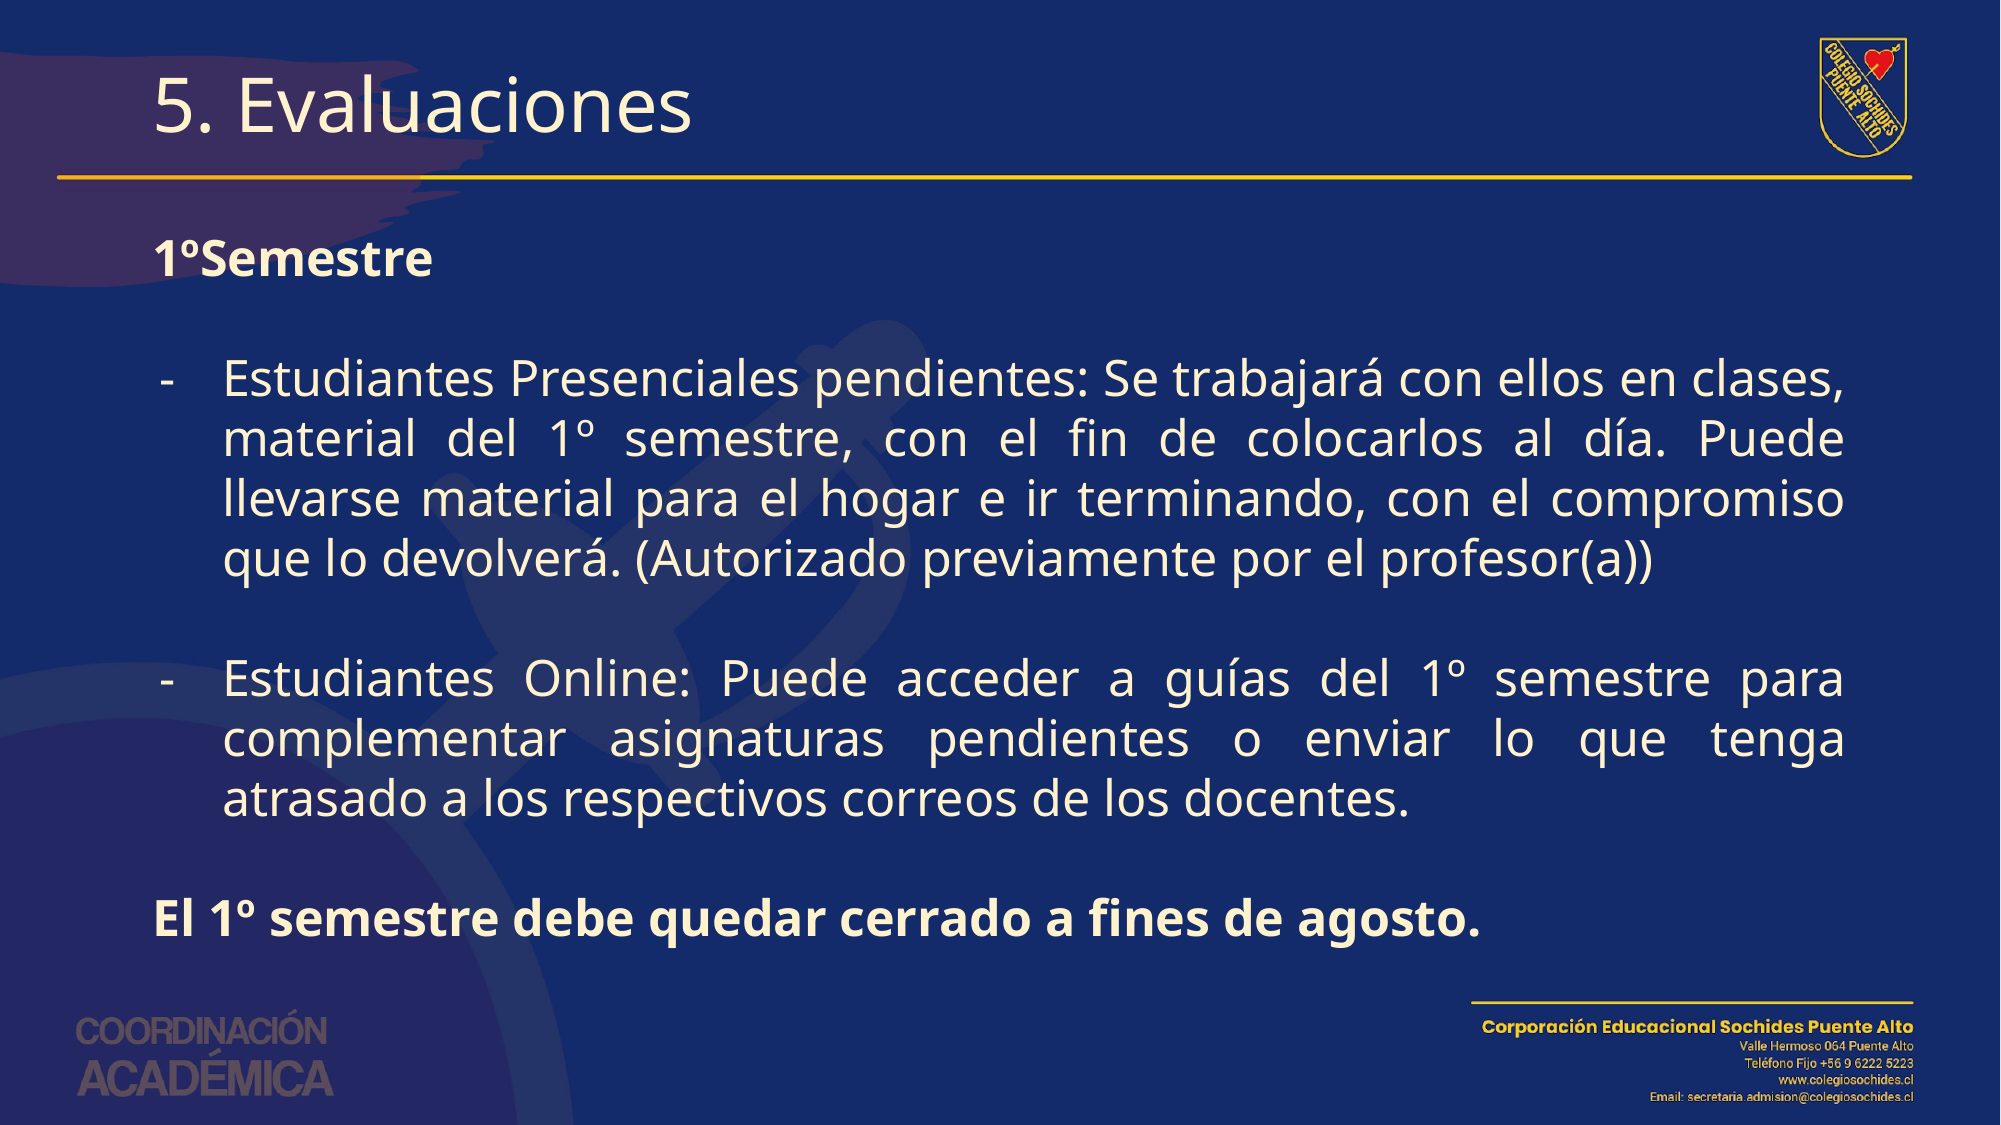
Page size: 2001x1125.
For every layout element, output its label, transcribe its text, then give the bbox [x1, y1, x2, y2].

picture [0, 0, 2001, 1125]
title 5. Evaluaciones [137, 59, 1863, 157]
list 1ºSemestre Estudiantes Presenciales pendientes: Se trabajará con ellos en clases, material del 1º semestre, con el fin de colocarlos al día. Puede llevarse material para el hogar e ir terminando, con el compromiso que lo devolverá. (Autorizado previamente por el profesor(a)) Estudiantes Online: Puede acceder a guías del 1º semestre para complementar asignaturas pendientes o enviar lo que tenga atrasado a los respectivos correos de los docentes. El 1º semestre debe quedar cerrado a fines de agosto. [137, 219, 1863, 1013]
